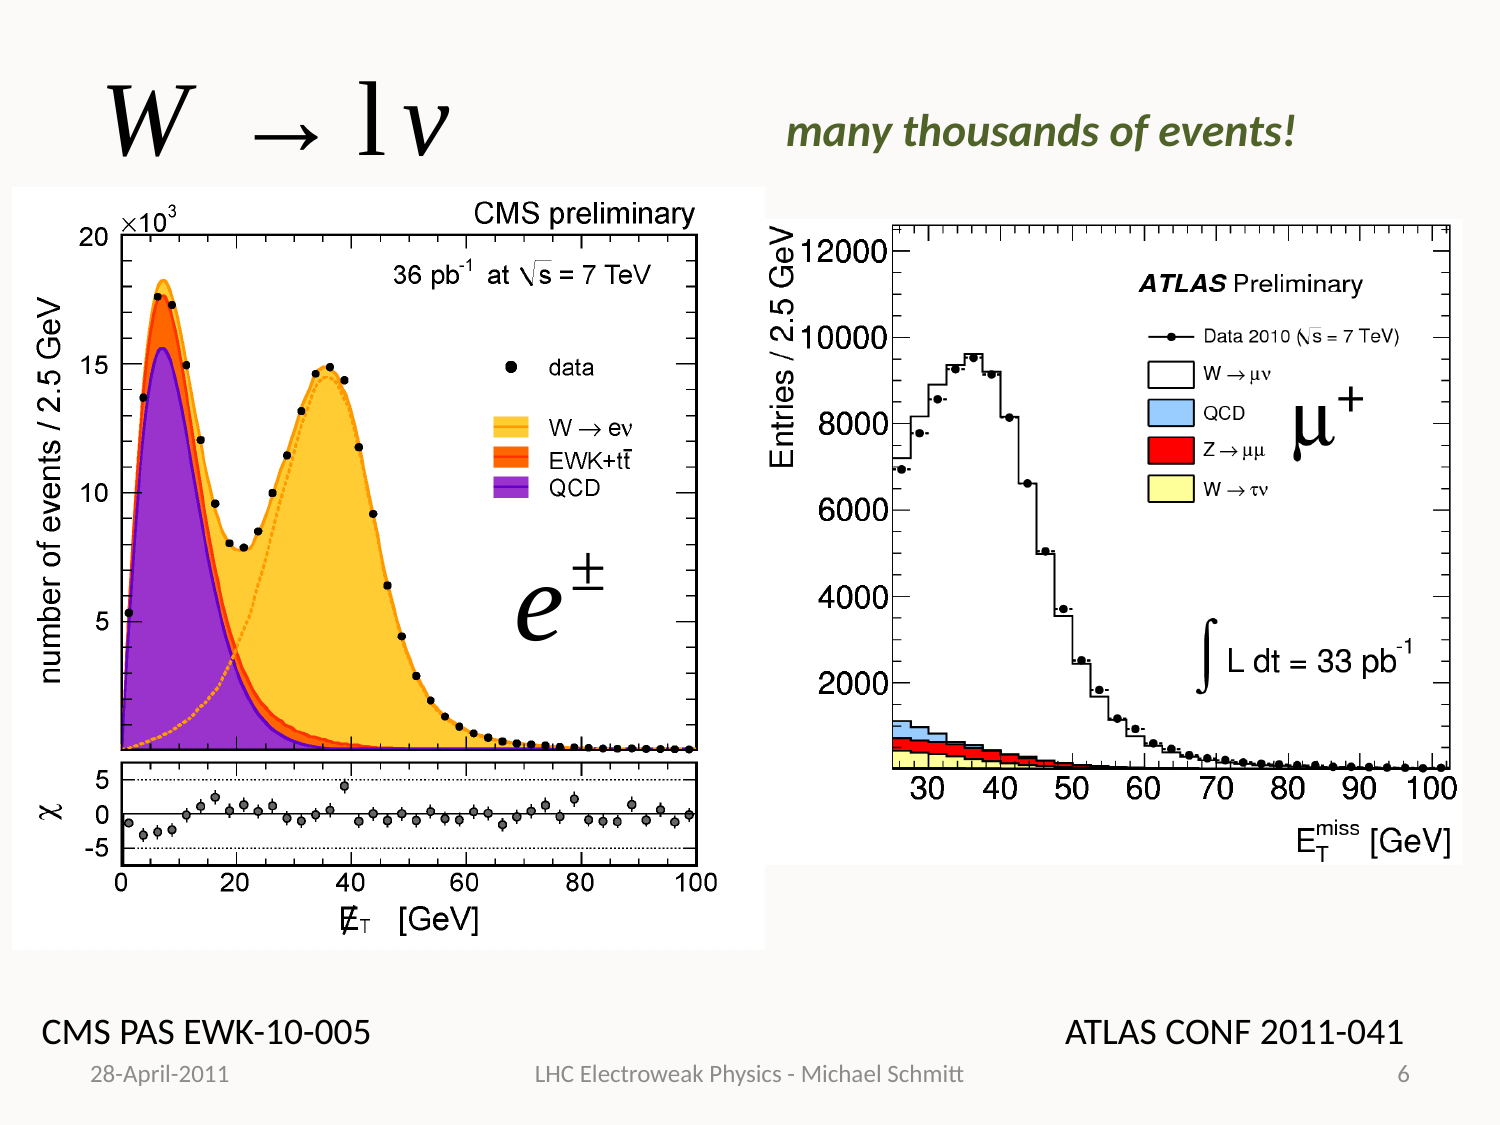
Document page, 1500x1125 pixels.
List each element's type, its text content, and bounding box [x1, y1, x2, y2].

text_box ATLAS CONF 2011-041 [1050, 999, 1420, 1060]
slide_number 28-April-2011 [75, 1042, 425, 1103]
text_box CMS PAS EWK-10-005 [26, 999, 387, 1060]
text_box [499, 527, 613, 651]
picture [12, 187, 1463, 951]
slide_number 6 [1074, 1042, 1425, 1103]
text_box many thousands of events! [771, 93, 1313, 164]
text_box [91, 75, 482, 165]
footer LHC Electroweak Physics - Michael Schmitt [512, 1042, 988, 1103]
